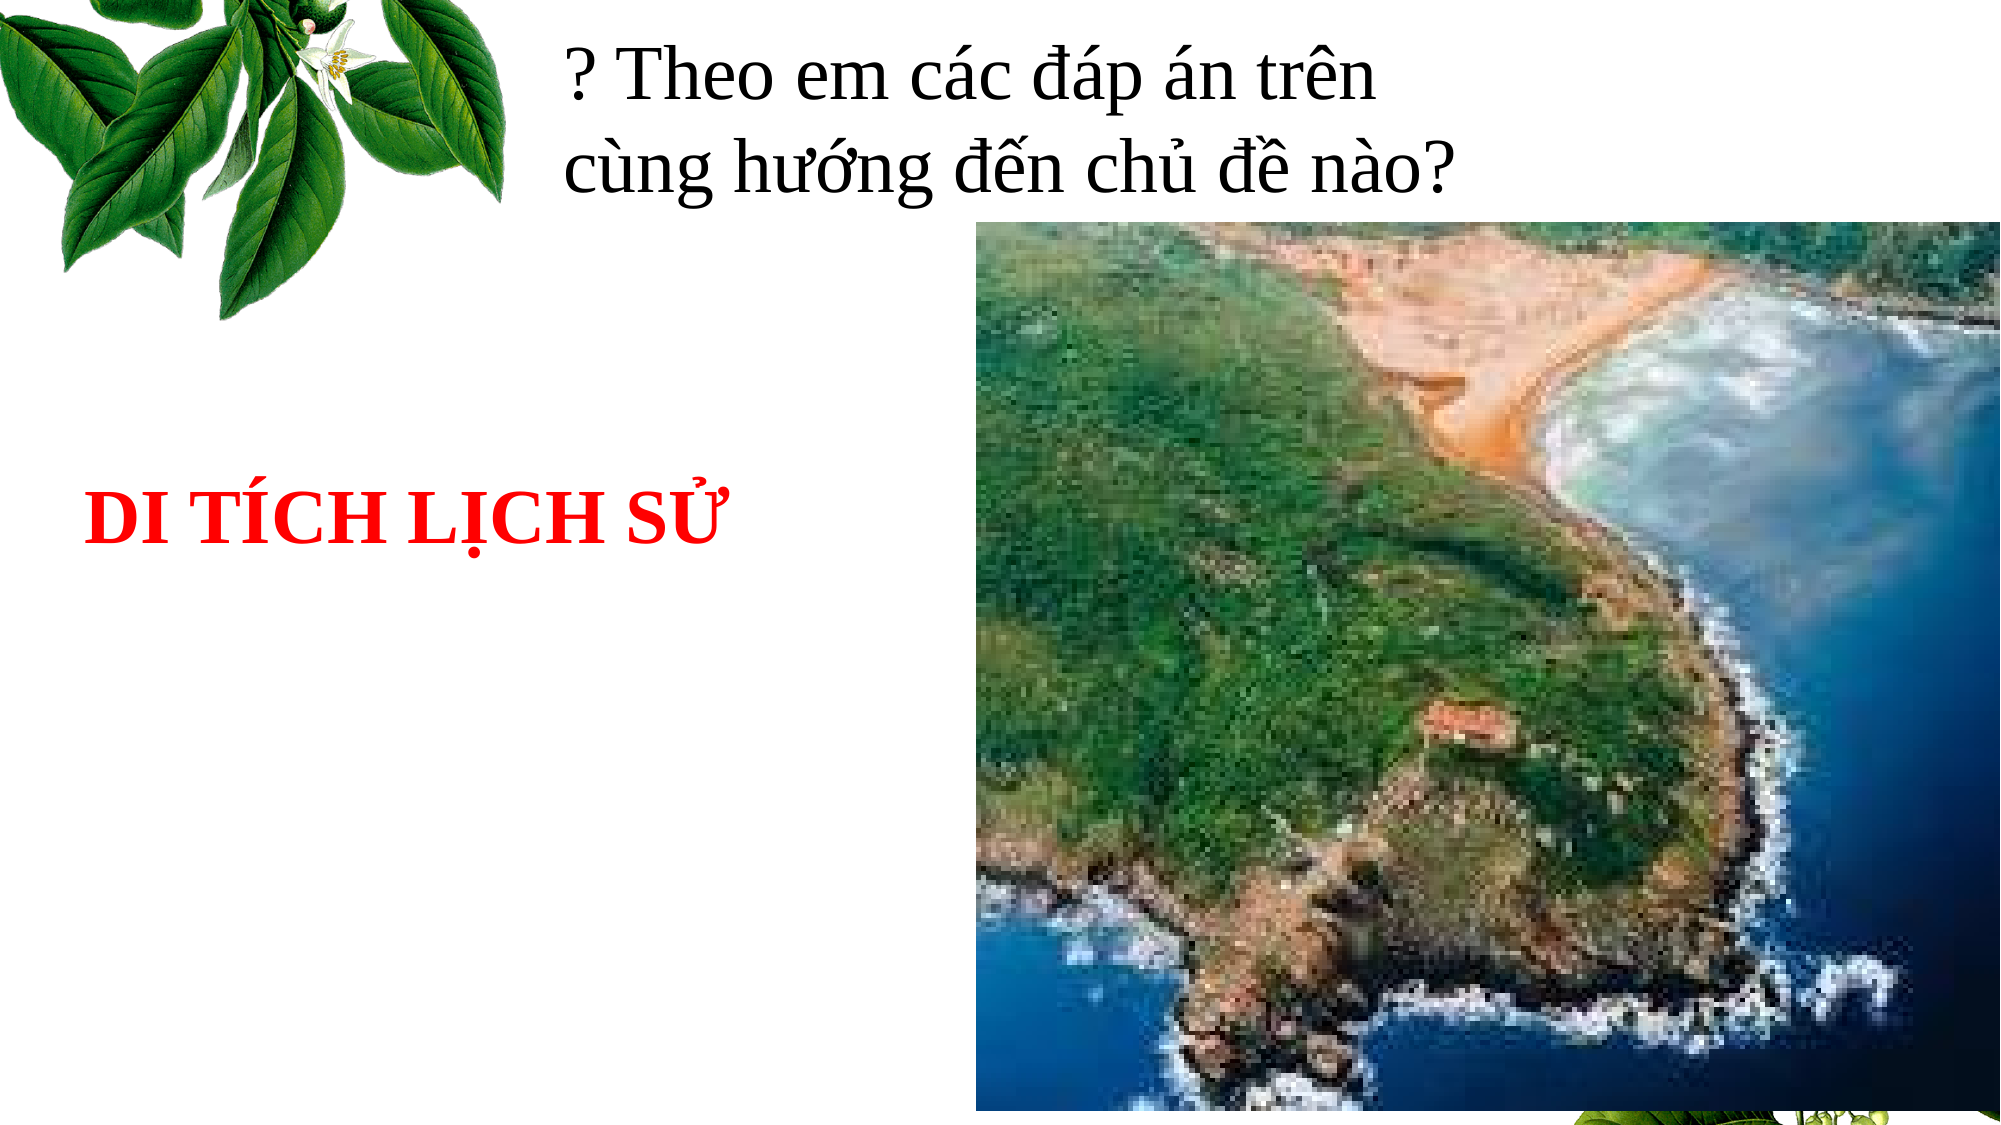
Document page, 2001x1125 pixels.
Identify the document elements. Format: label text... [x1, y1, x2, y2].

picture [976, 222, 2000, 1125]
text_box ? Theo em các đáp án trên cùng hướng đến chủ đề nào? [548, 14, 1550, 216]
text_box DI TÍCH LỊCH SỬ [50, 458, 893, 567]
picture [0, 0, 508, 322]
